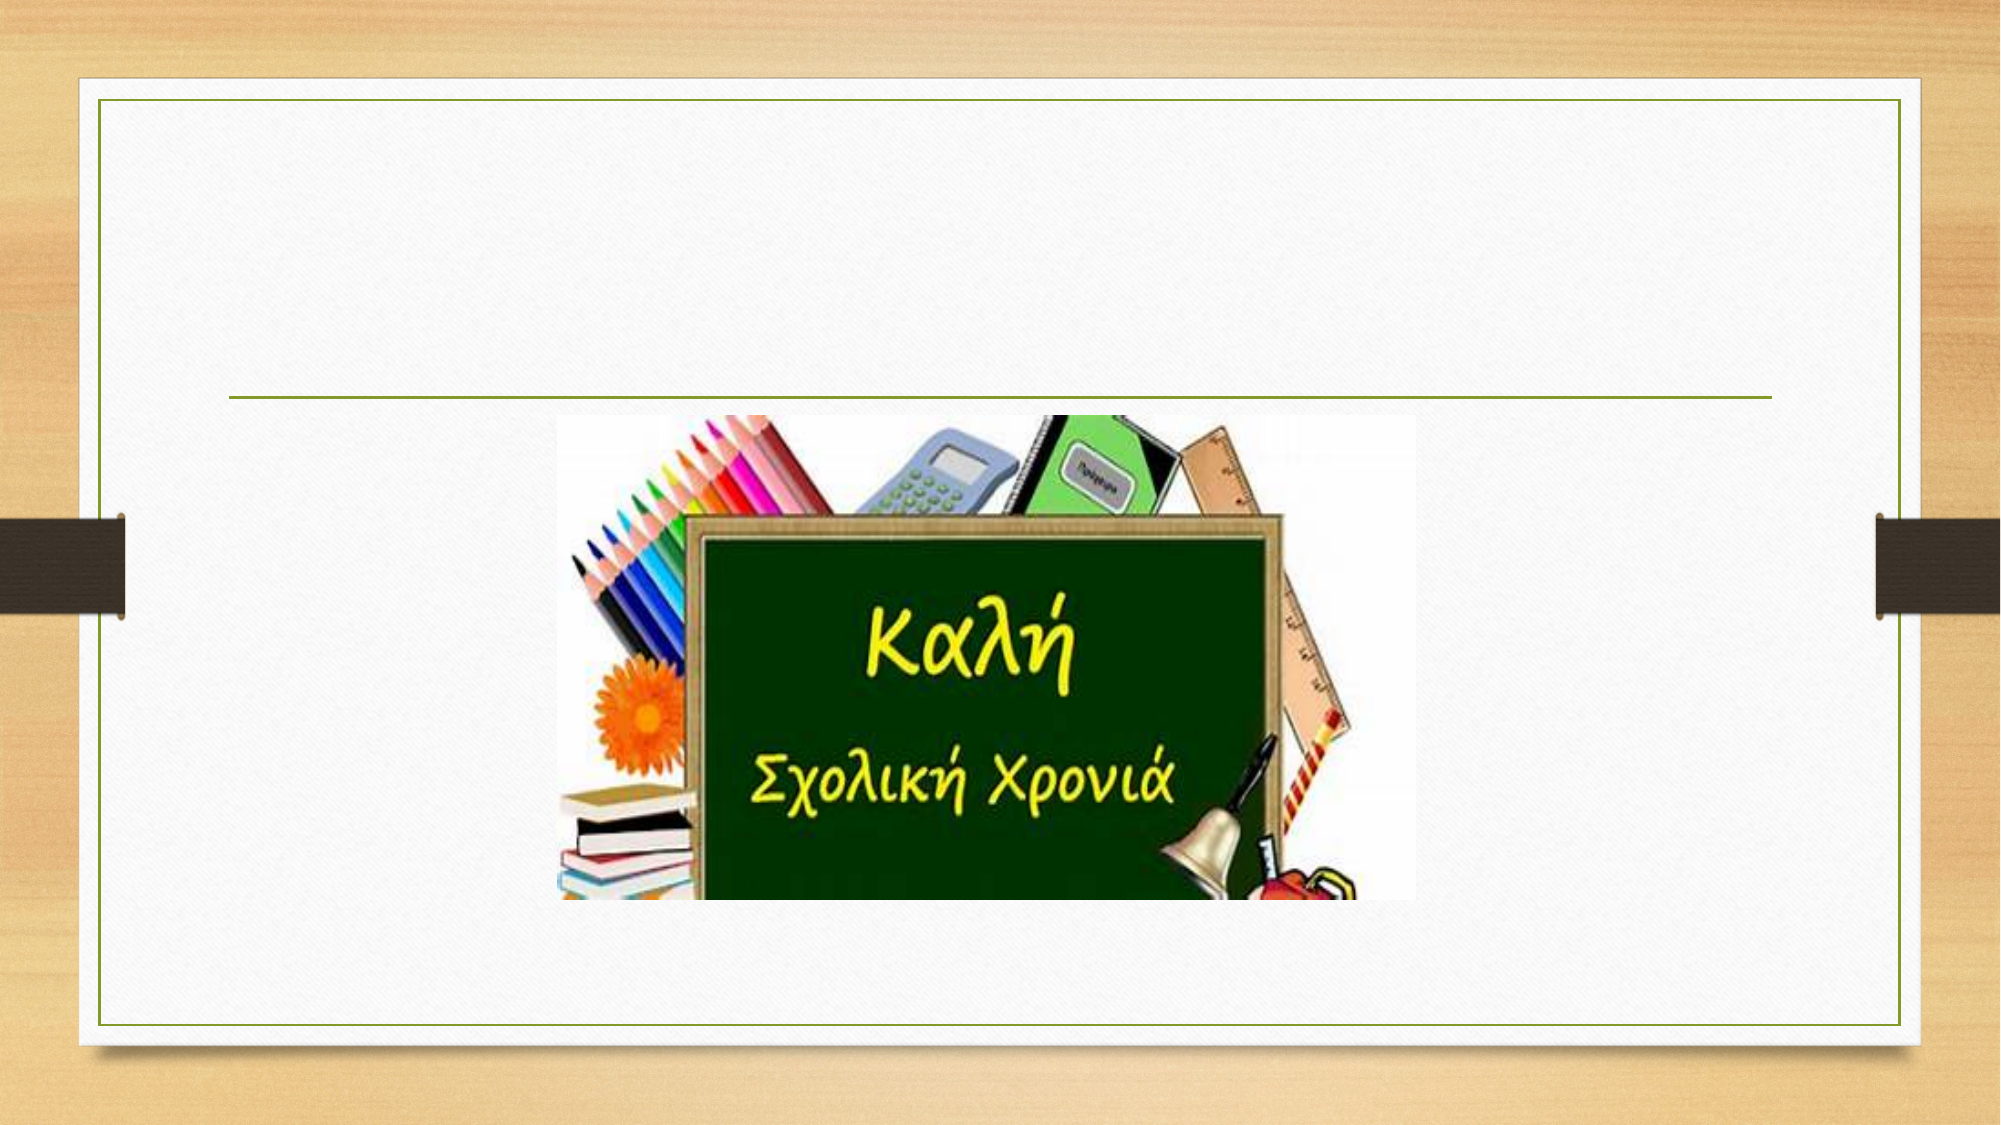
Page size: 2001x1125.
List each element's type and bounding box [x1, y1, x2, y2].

picture [0, 0, 2001, 1125]
list [557, 415, 1416, 901]
